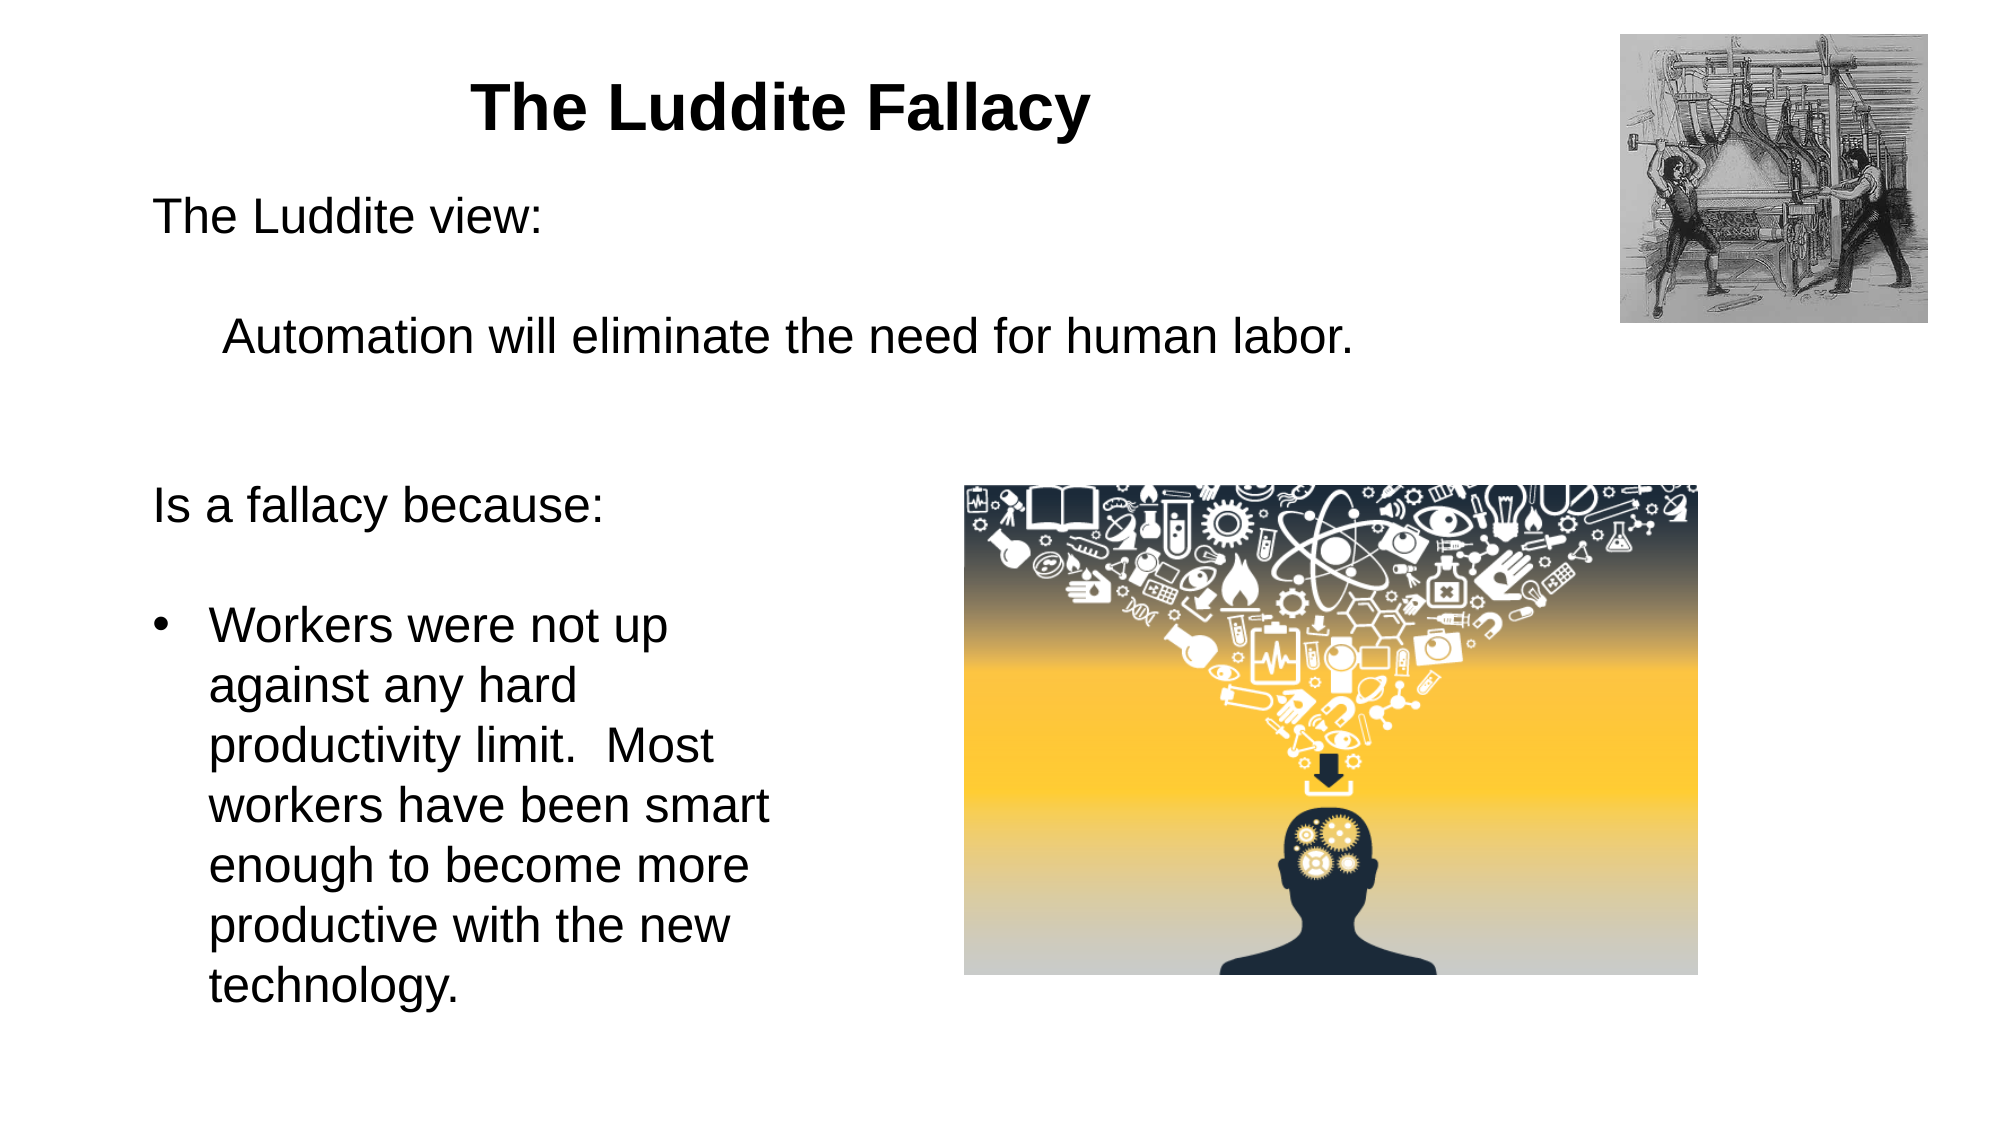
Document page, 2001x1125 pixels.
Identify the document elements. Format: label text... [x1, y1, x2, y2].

picture [964, 485, 1698, 976]
text_box Is a fallacy because: Workers were not up against any hard productivity limit. Most workers have been smart enough to become more productive with the new technology. [137, 405, 823, 1021]
title The Luddite Fallacy [324, 45, 1238, 163]
picture [1619, 34, 1928, 323]
text_box The Luddite view: Automation will eliminate the need for human labor. [137, 176, 1425, 492]
